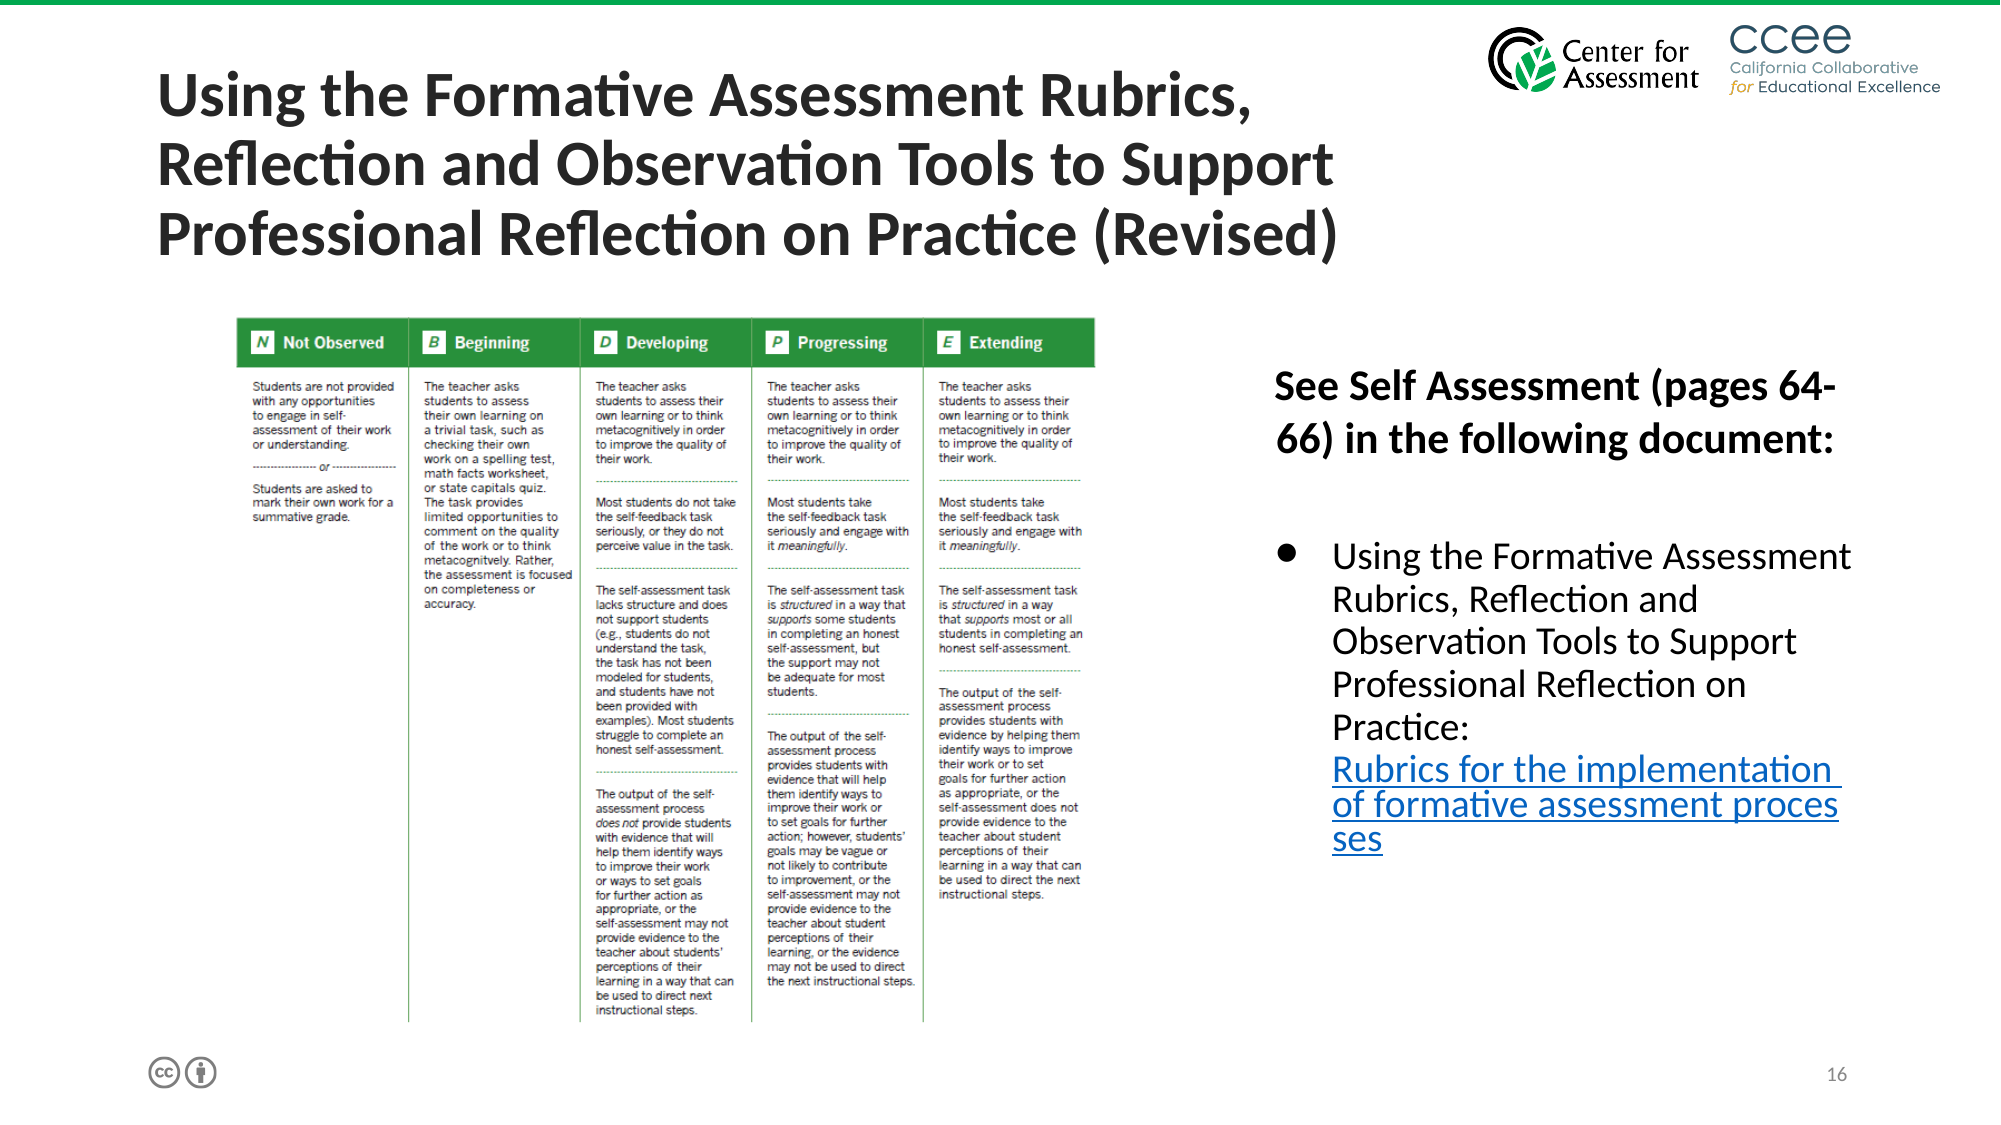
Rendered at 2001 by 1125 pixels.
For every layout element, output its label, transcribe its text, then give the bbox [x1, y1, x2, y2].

text_box See Self Assessment (pages 64-66) in the following document: Using the Formative Assessment Rubrics, Reflection and Observation Tools to Support Professional Reflection on Practice: Rubrics for the implementation of formative assessment processes [1241, 341, 1870, 850]
slide_number ‹#› [1412, 1042, 1863, 1103]
title Using the Formative Assessment Rubrics, Reflection and Observation Tools to Support Professional Reflection on Practice (Revised) [137, 59, 1474, 271]
picture [1488, 27, 1699, 92]
picture [231, 304, 1121, 1031]
picture [1729, 25, 1940, 95]
